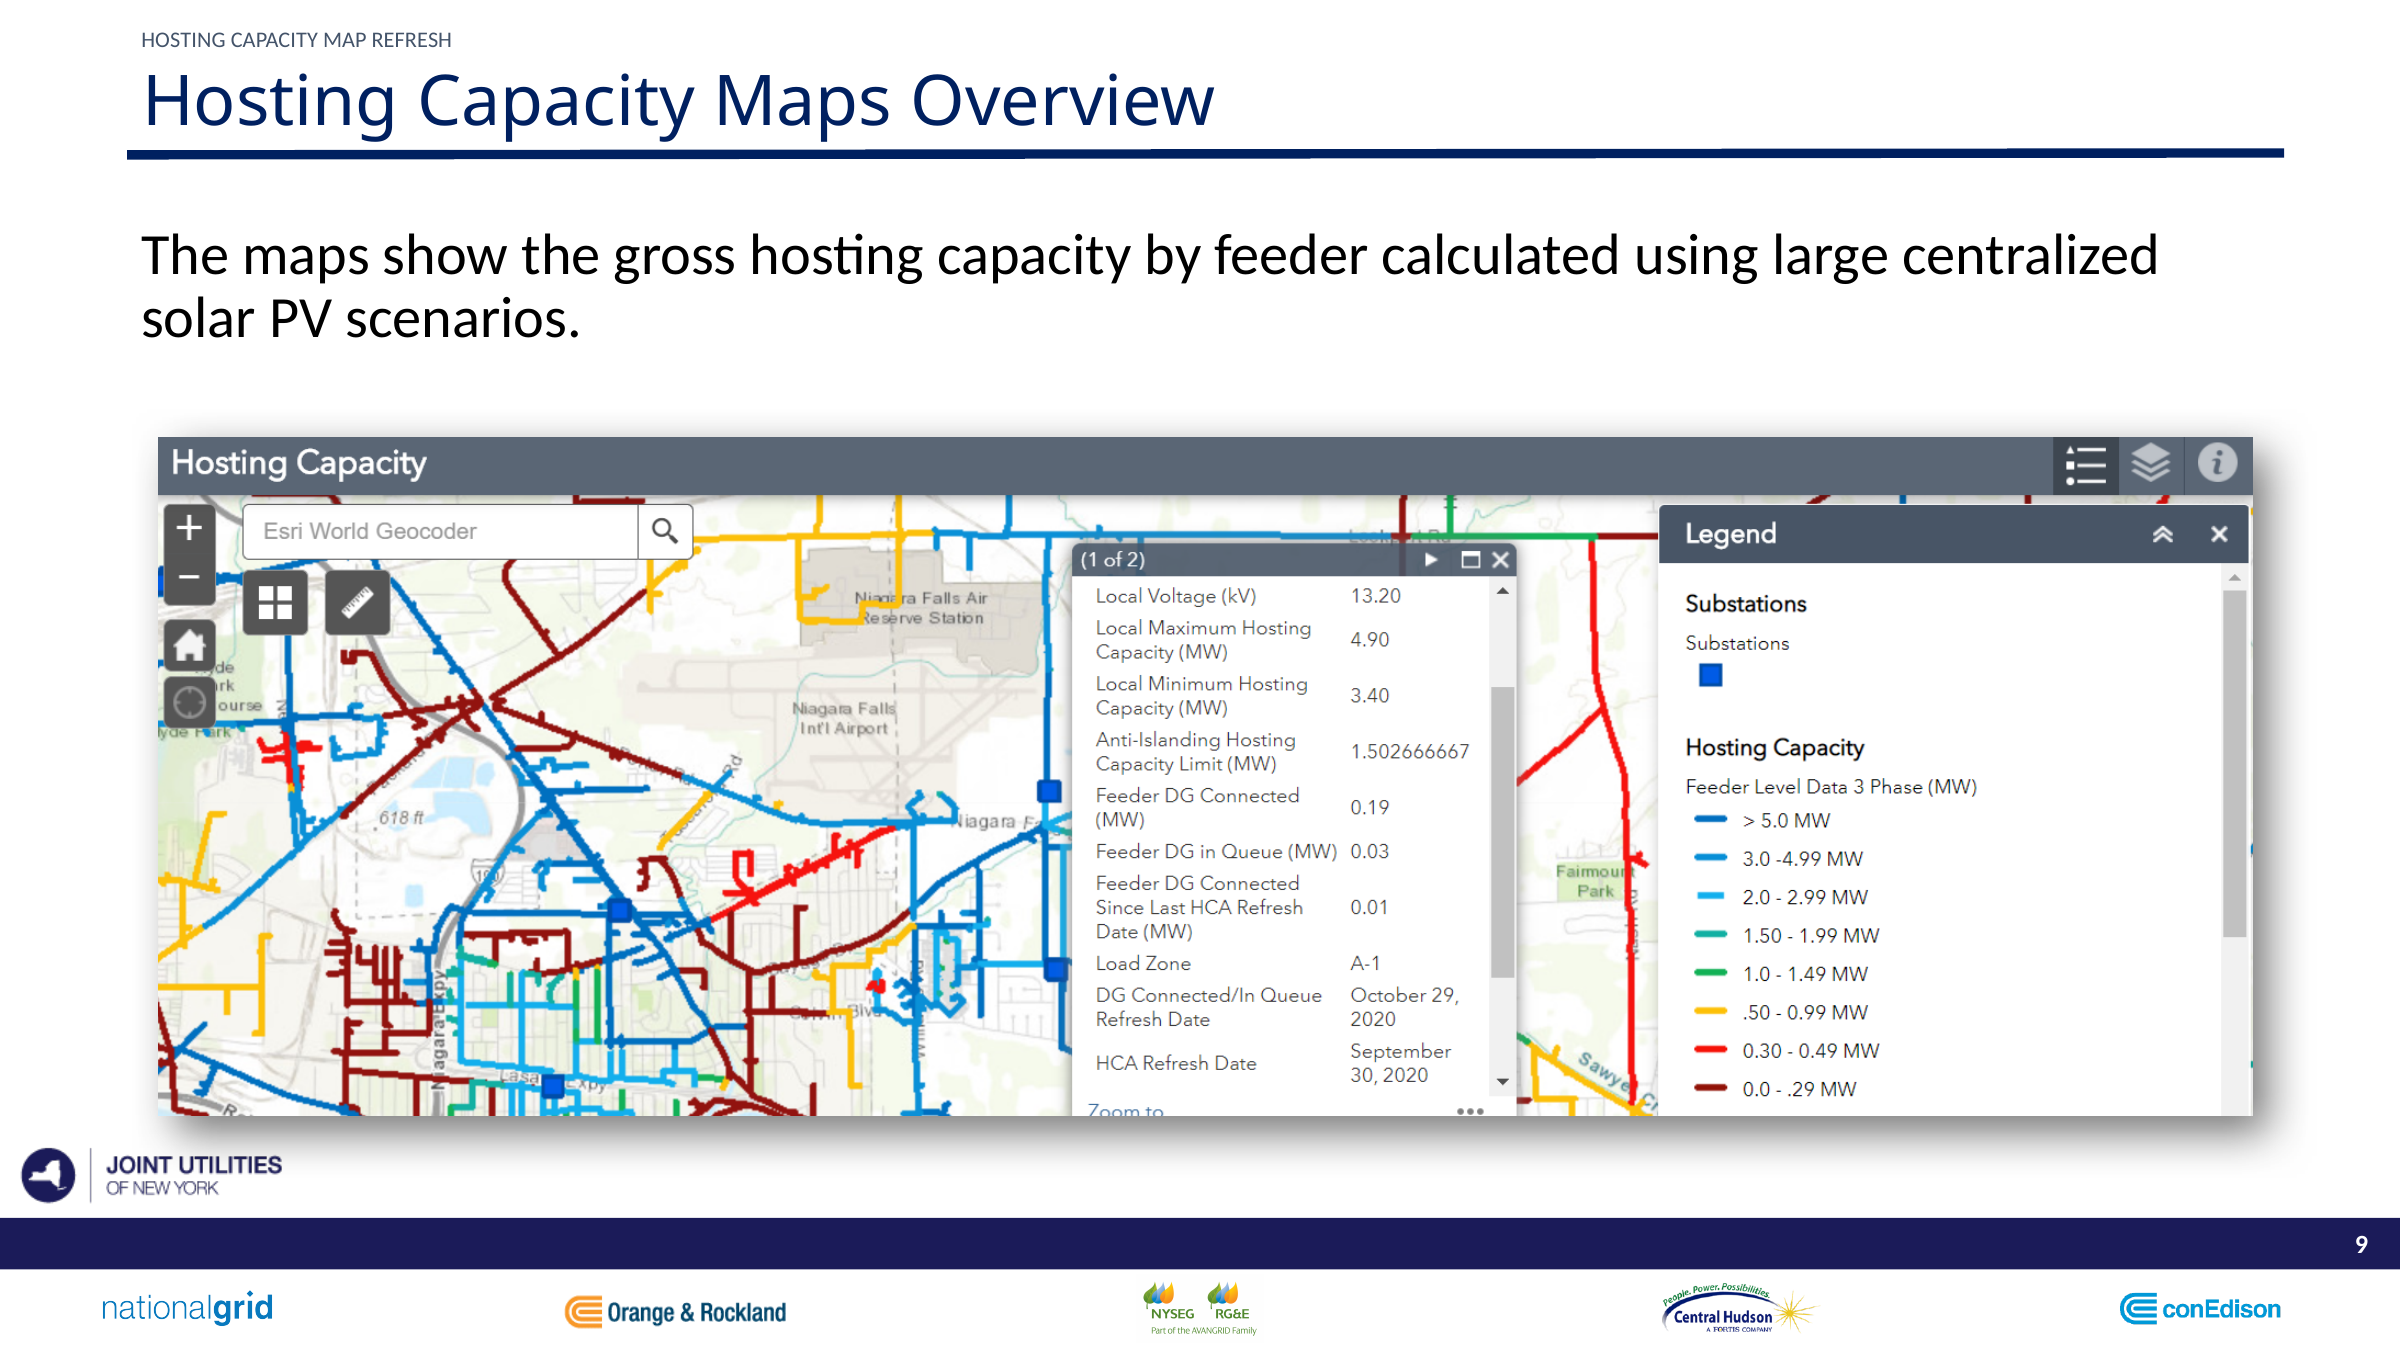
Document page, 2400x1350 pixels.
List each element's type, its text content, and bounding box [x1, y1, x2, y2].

picture [1136, 1274, 1264, 1343]
picture [561, 1291, 790, 1333]
picture [515, 1089, 519, 1116]
picture [1660, 1281, 1821, 1336]
picture [581, 1112, 600, 1116]
picture [546, 1112, 575, 1116]
list Hosting Capacity Map Refresh [126, 20, 2285, 60]
list The maps show the gross hosting capacity by feeder calculated using large centralized solar PV scenarios. [126, 216, 2285, 400]
picture [158, 437, 2253, 1116]
picture [100, 1287, 275, 1329]
title Hosting Capacity Maps Overview [127, 59, 2285, 146]
picture [2118, 1291, 2281, 1325]
picture [14, 1140, 290, 1209]
